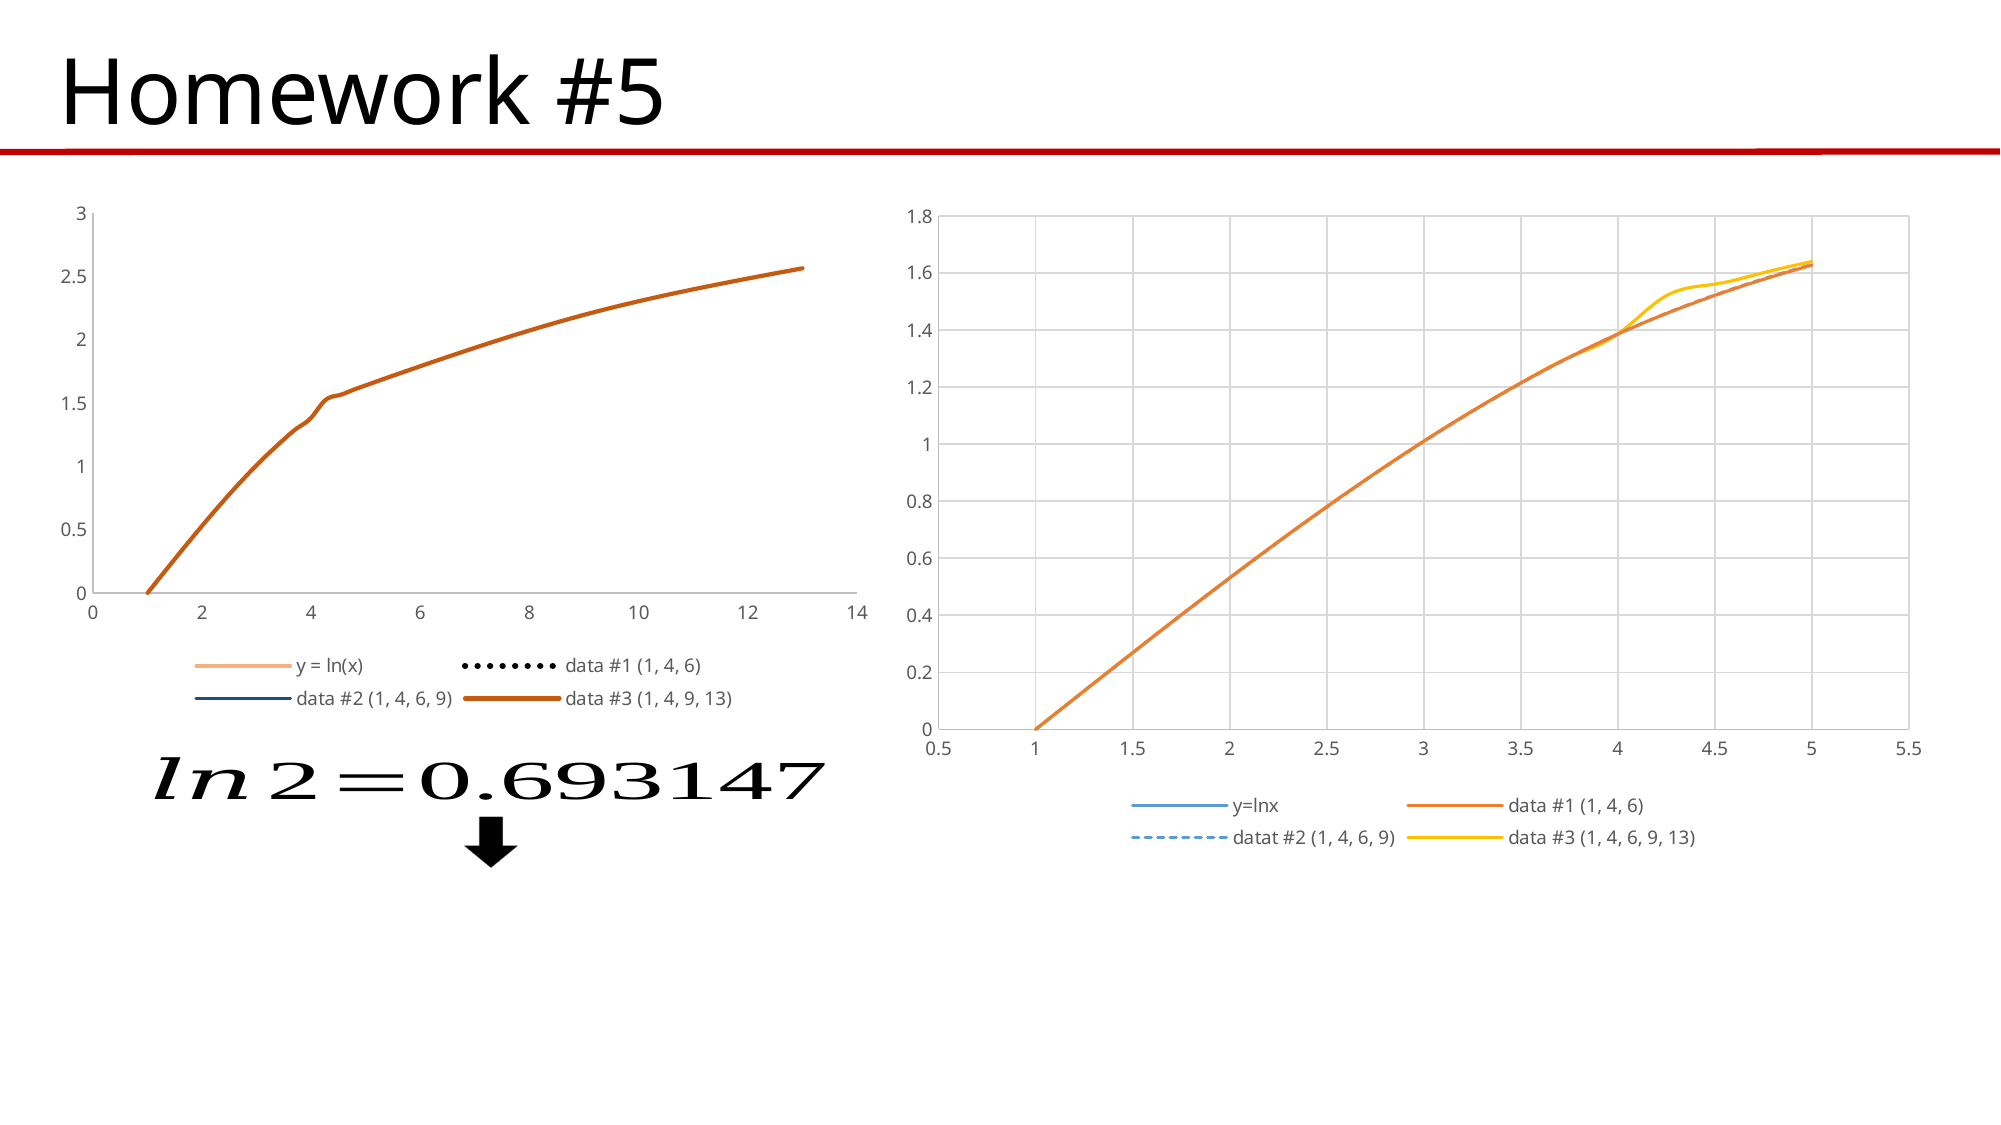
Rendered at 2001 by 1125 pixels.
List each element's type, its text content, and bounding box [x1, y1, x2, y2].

chart [43, 189, 1944, 858]
text_box Homework #5 [43, 25, 1724, 150]
picture [462, 812, 522, 872]
